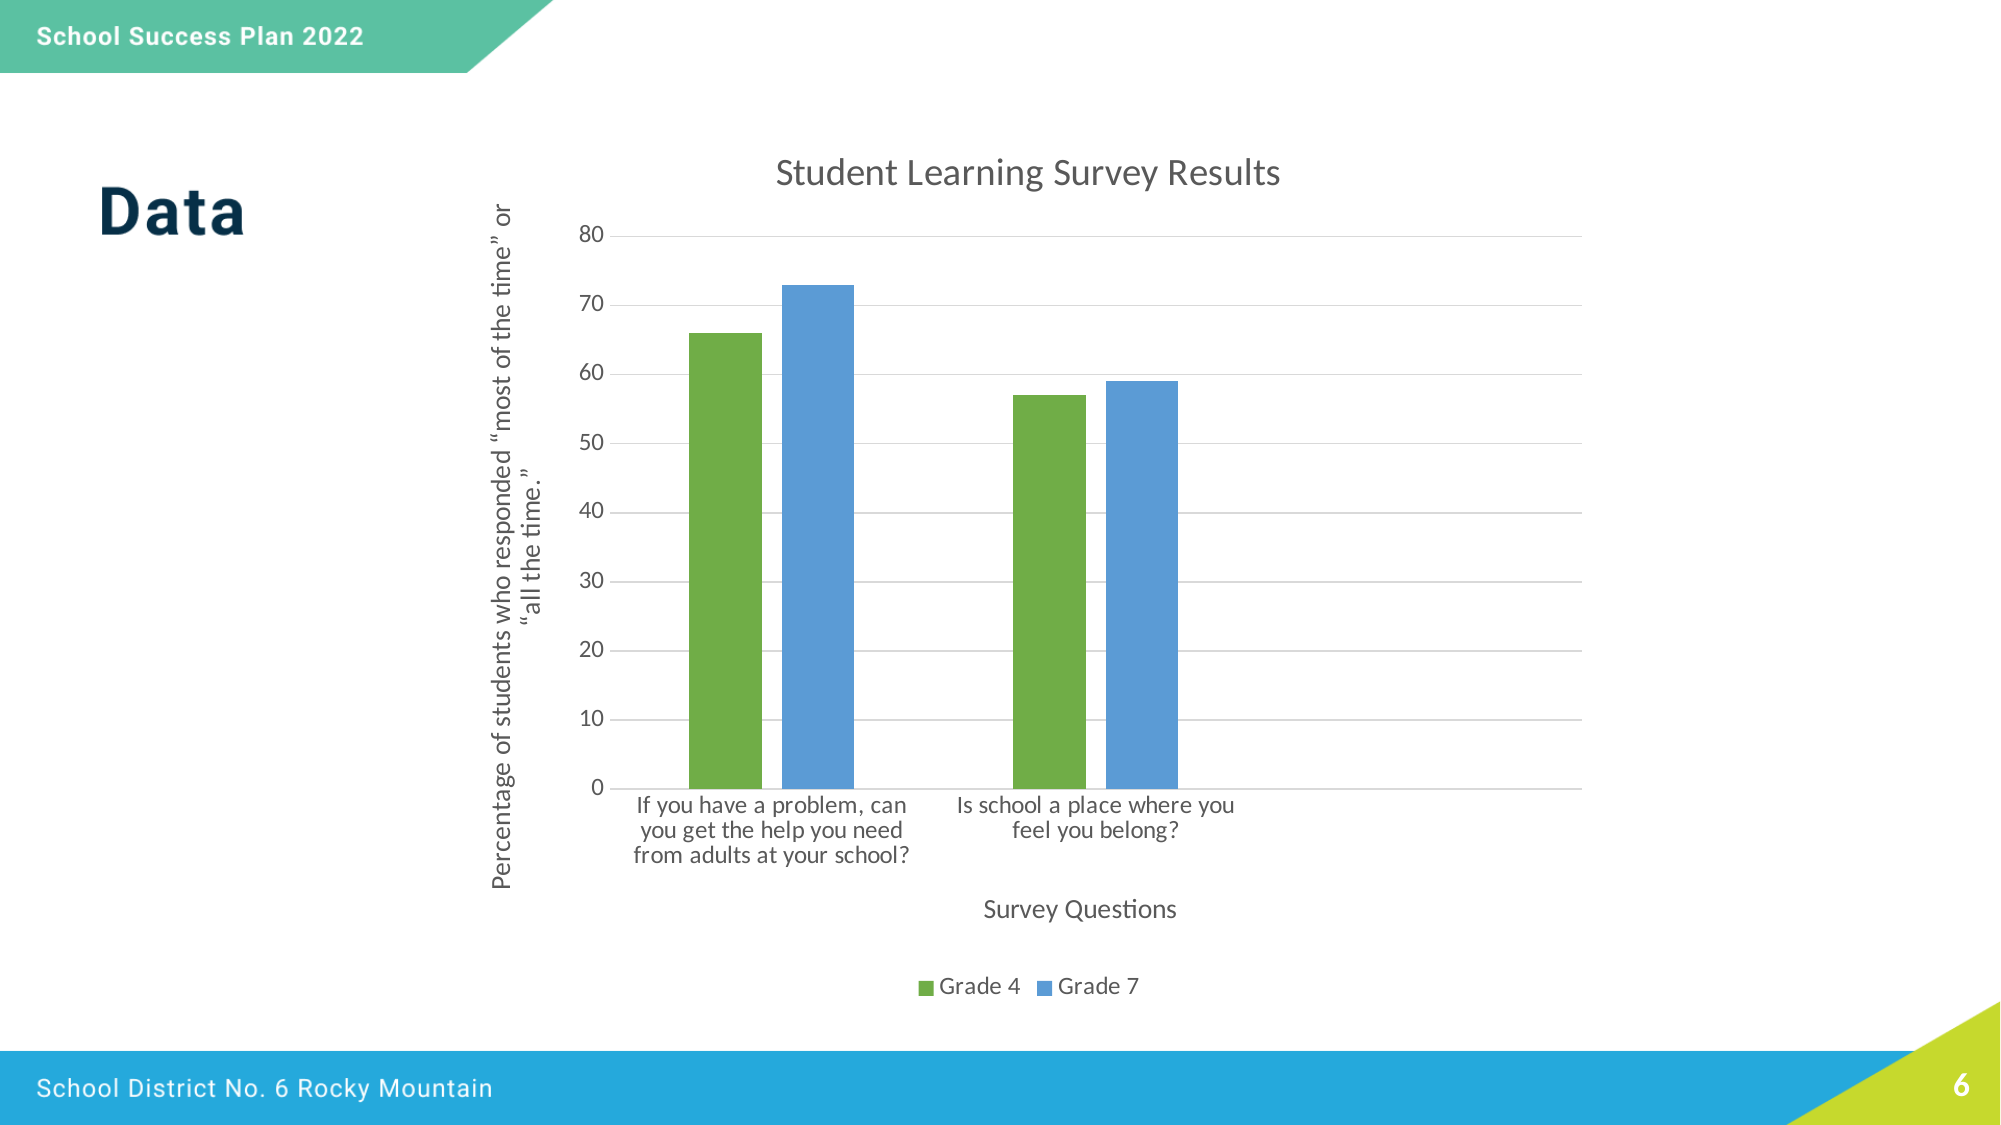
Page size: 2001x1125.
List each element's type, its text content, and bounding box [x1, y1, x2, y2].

chart [453, 117, 1605, 1007]
picture [0, 0, 2001, 1125]
slide_number 6 [1534, 1053, 1985, 1114]
